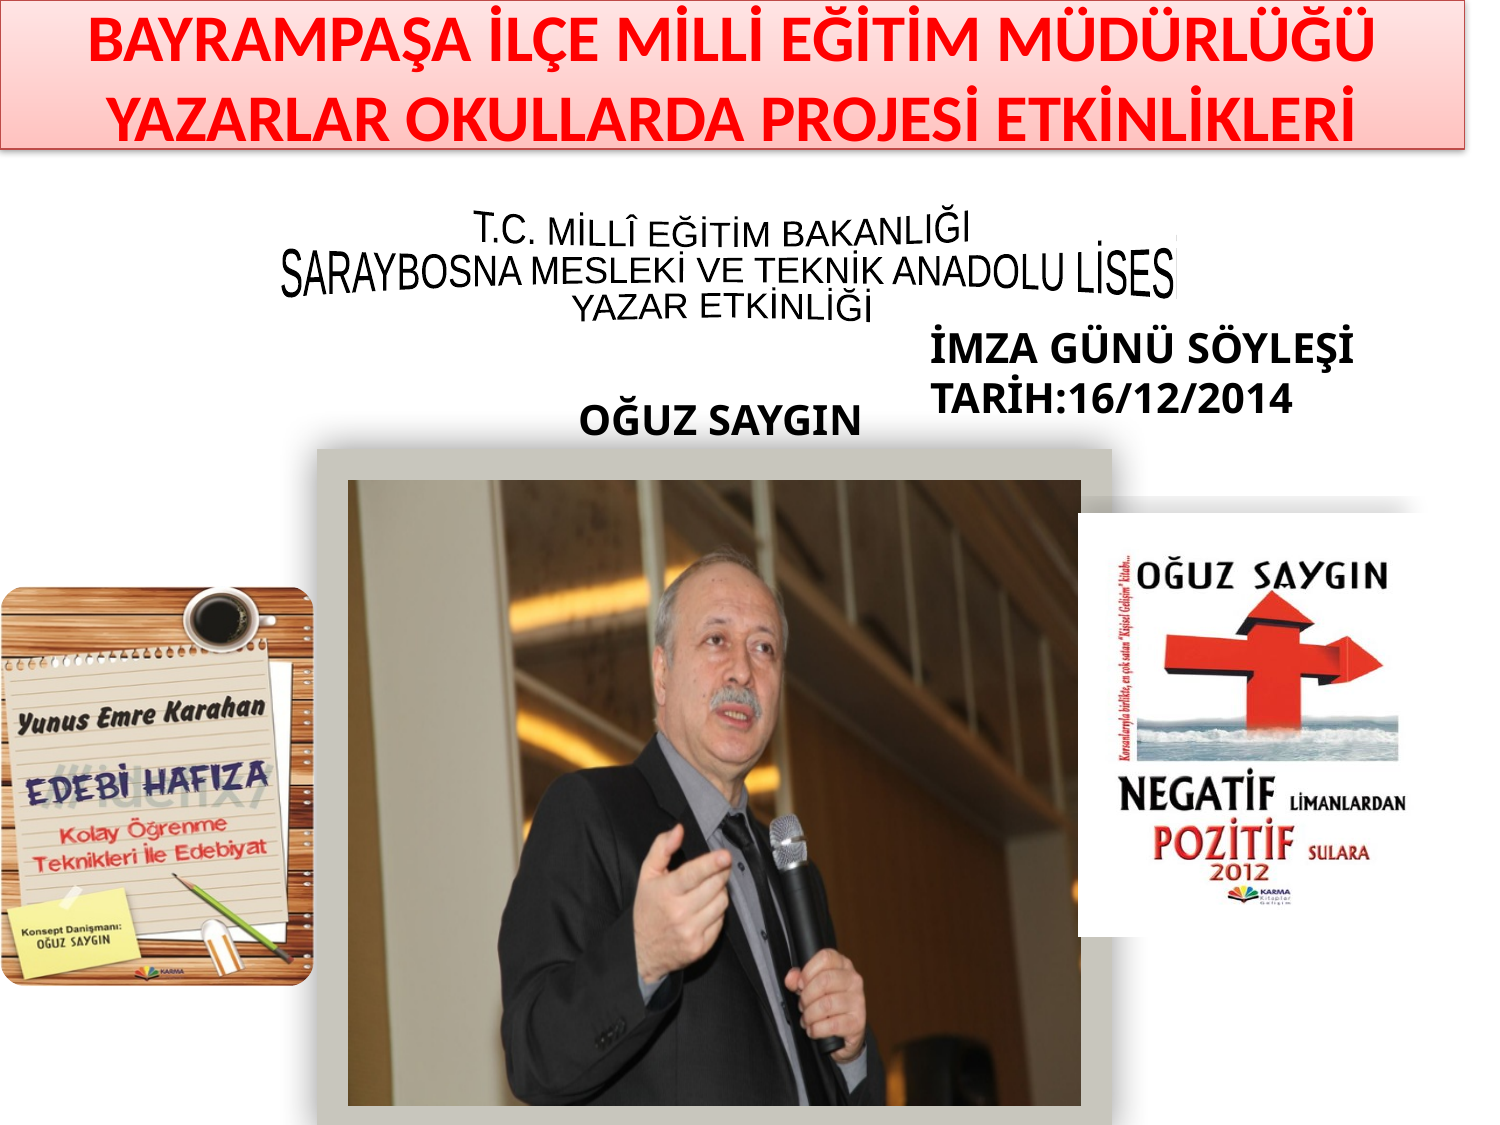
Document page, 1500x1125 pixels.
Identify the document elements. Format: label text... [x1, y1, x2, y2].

text_box OĞUZ SAYGIN [466, 386, 976, 452]
picture [0, 585, 315, 987]
picture [1092, 526, 1429, 924]
text_box İMZA GÜNÜ SÖYLEŞİ TARİH:16/12/2014 [915, 314, 1465, 430]
title BAYRAMPAŞA İLÇE MİLLİ EĞİTİM MÜDÜRLÜĞÜ YAZARLAR OKULLARDA PROJESİ ETKİNLİKLERİ [0, 0, 1465, 150]
picture [348, 479, 1081, 1107]
